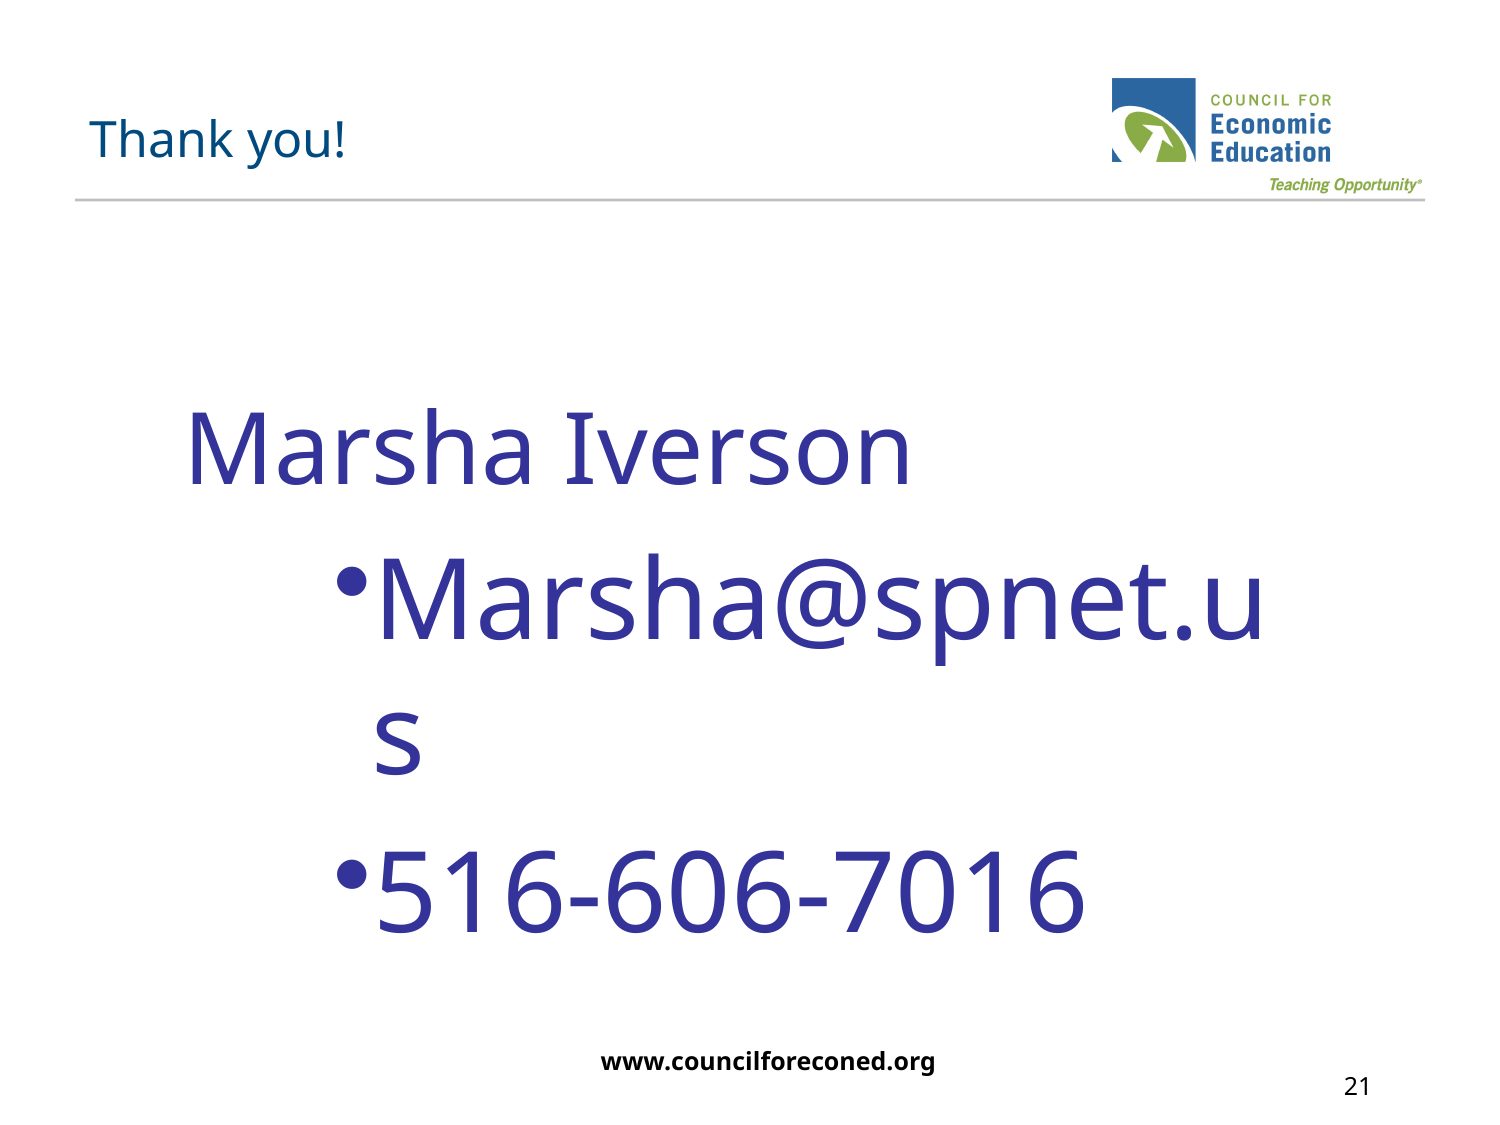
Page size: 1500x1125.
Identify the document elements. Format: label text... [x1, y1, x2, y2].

title Thank you! [75, 99, 1425, 200]
list Marsha Iverson Marsha@spnet.us 516-606-7016 [168, 287, 1332, 888]
footer www.councilforeconed.org [123, 1037, 1420, 1113]
slide_number 21 [1074, 1062, 1388, 1125]
picture [1112, 78, 1425, 99]
